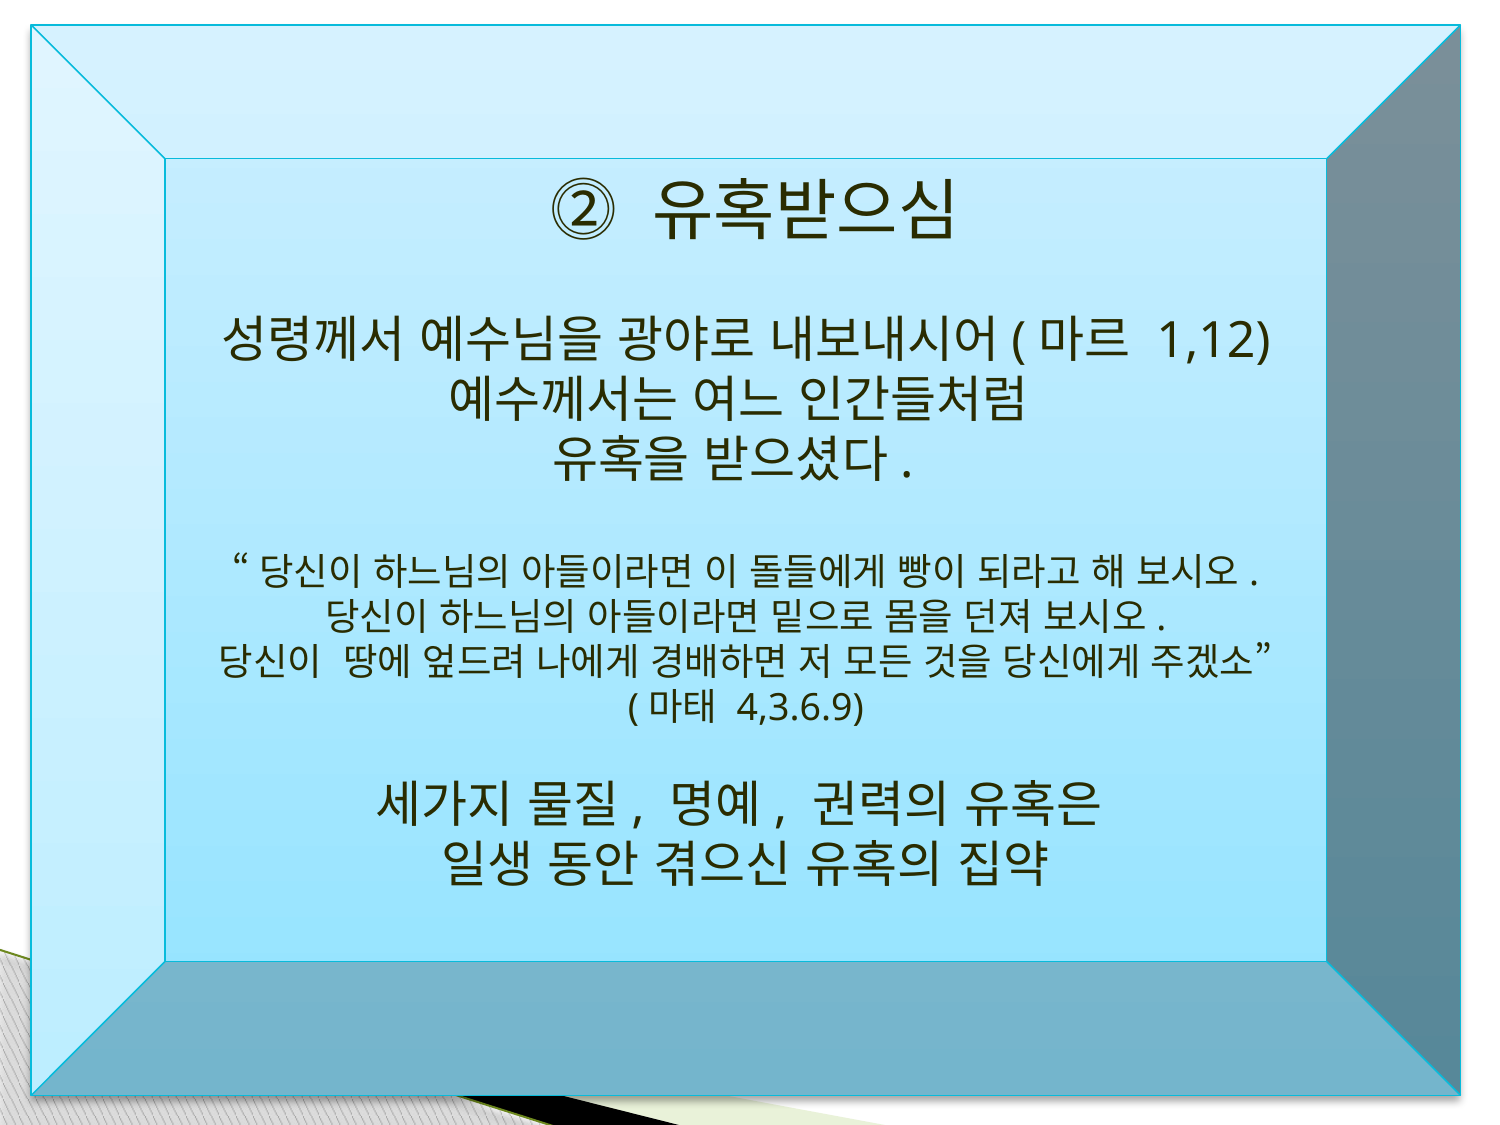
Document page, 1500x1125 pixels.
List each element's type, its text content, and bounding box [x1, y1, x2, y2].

text_box ⓶ 유혹받으심 성령께서 예수님을 광야로 내보내시어(마르 1,12) 예수께서는 여느 인간들처럼 유혹을 받으셨다. “당신이 하느님의 아들이라면 이 돌들에게 빵이 되라고 해 보시오. 당신이 하느님의 아들이라면 밑으로 몸을 던져 보시오. 당신이 땅에 엎드려 나에게 경배하면 저 모든 것을 당신에게 주겠소” (마태 4,3.6.9) 세가지 물질, 명예, 권력의 유혹은 일생 동안 겪으신 유혹의 집약 [30, 24, 1462, 1096]
